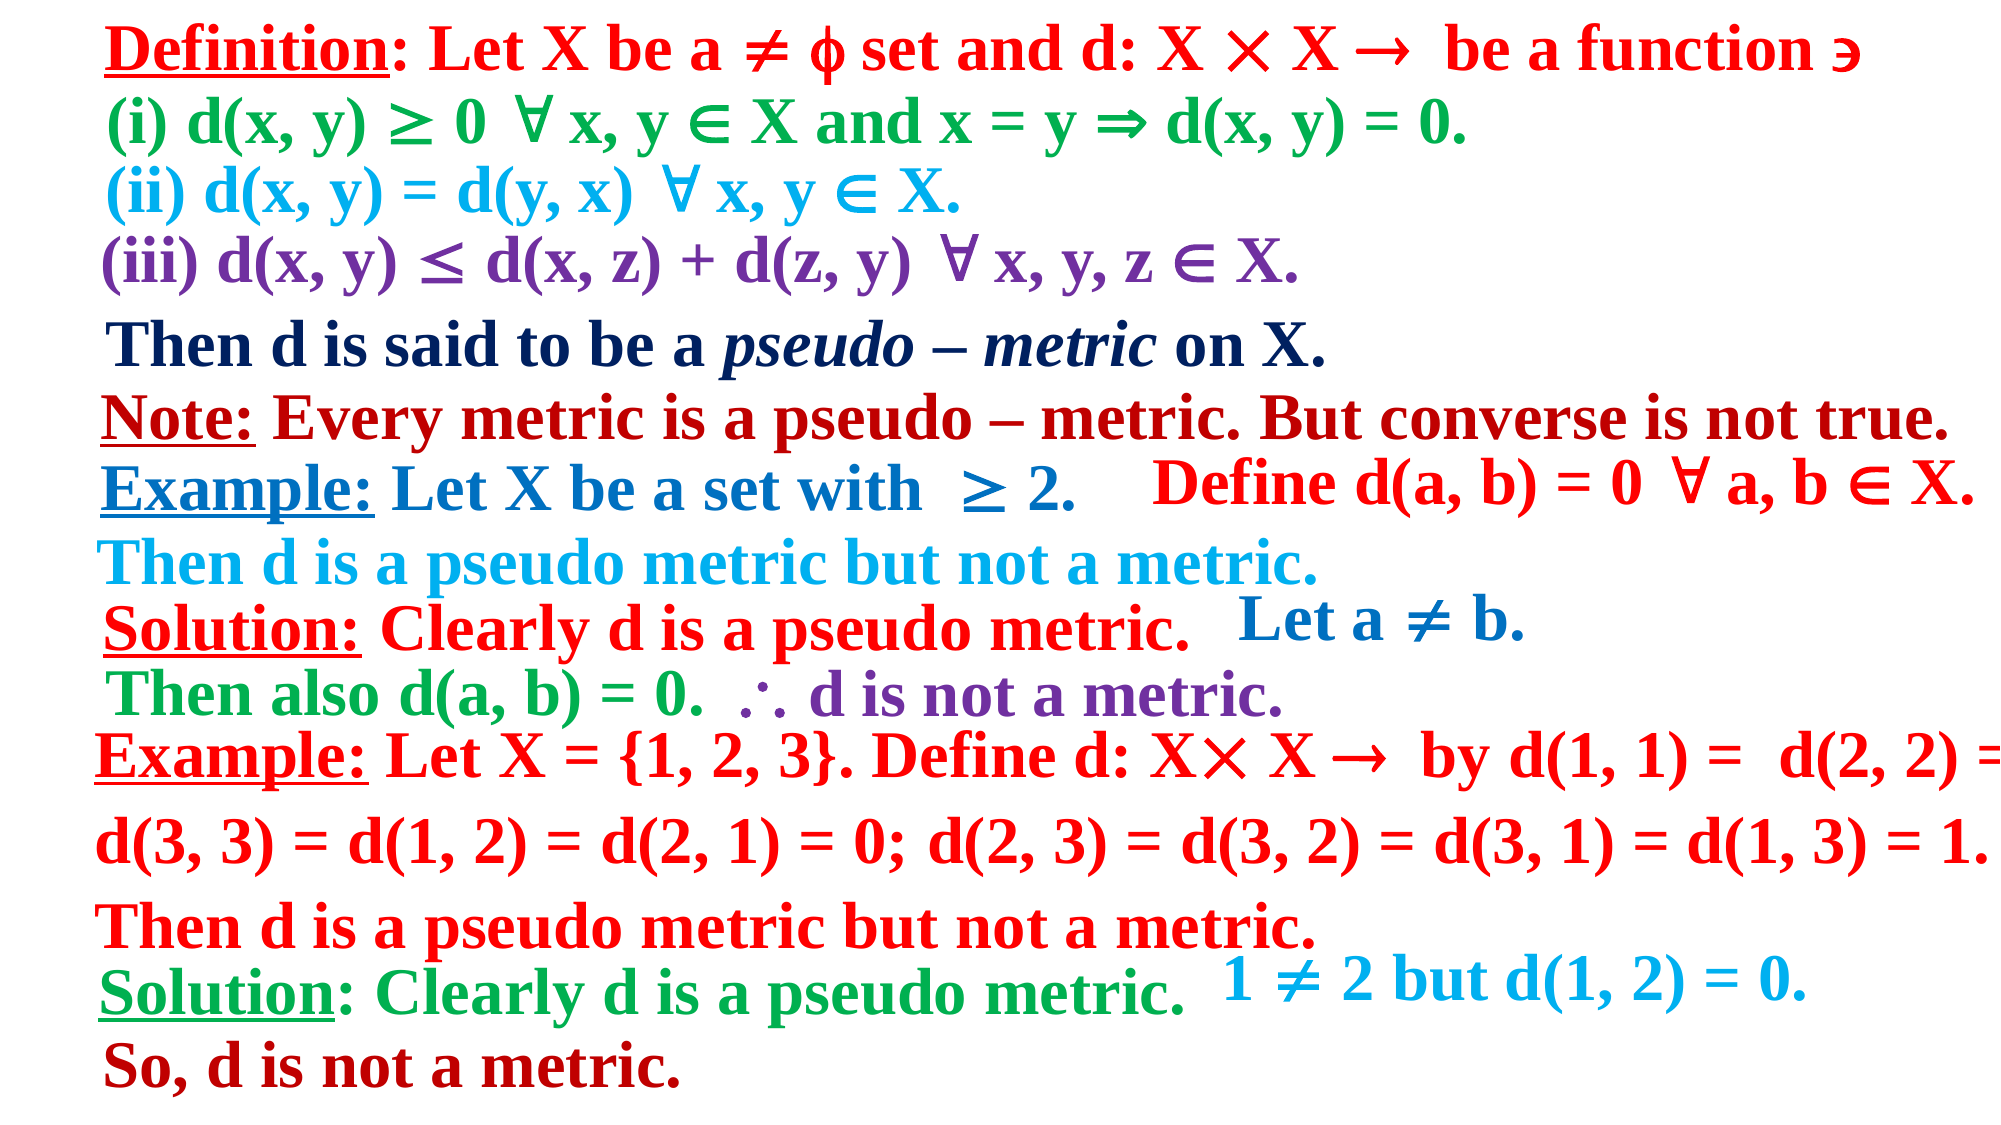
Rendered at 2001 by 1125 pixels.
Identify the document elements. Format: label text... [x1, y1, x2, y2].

text_box Let a  b. [1224, 566, 1575, 662]
text_box Then d is a pseudo metric but not a metric. [81, 504, 1357, 605]
text_box 1  2 but d(1, 2) = 0. [1207, 926, 1834, 1101]
text_box Note: Every metric is a pseudo – metric. But converse is not true. [85, 360, 1981, 461]
text_box Then d is said to be a pseudo – metric on X. [90, 286, 1357, 360]
text_box Then also d(a, b) = 0. [90, 641, 776, 737]
text_box (iii) d(x, y)  d(x, z) + d(z, y)  x, y, z  X. [85, 208, 1319, 303]
text_box Solution: Clearly d is a pseudo metric. [83, 935, 1207, 1036]
text_box (ii) d(x, y) = d(y, x)  x, y  X. [90, 133, 1019, 208]
text_box  d is not a metric. [738, 642, 1331, 738]
text_box Define d(a, b) = 0  a, b  X. [1137, 430, 1996, 526]
text_box d(x, y)  0  x, y  X and x = y  d(x, y) = 0. [91, 63, 1489, 164]
text_box So, d is not a metric. [87, 1013, 733, 1108]
text_box Solution: Clearly d is a pseudo metric. [88, 570, 1224, 671]
